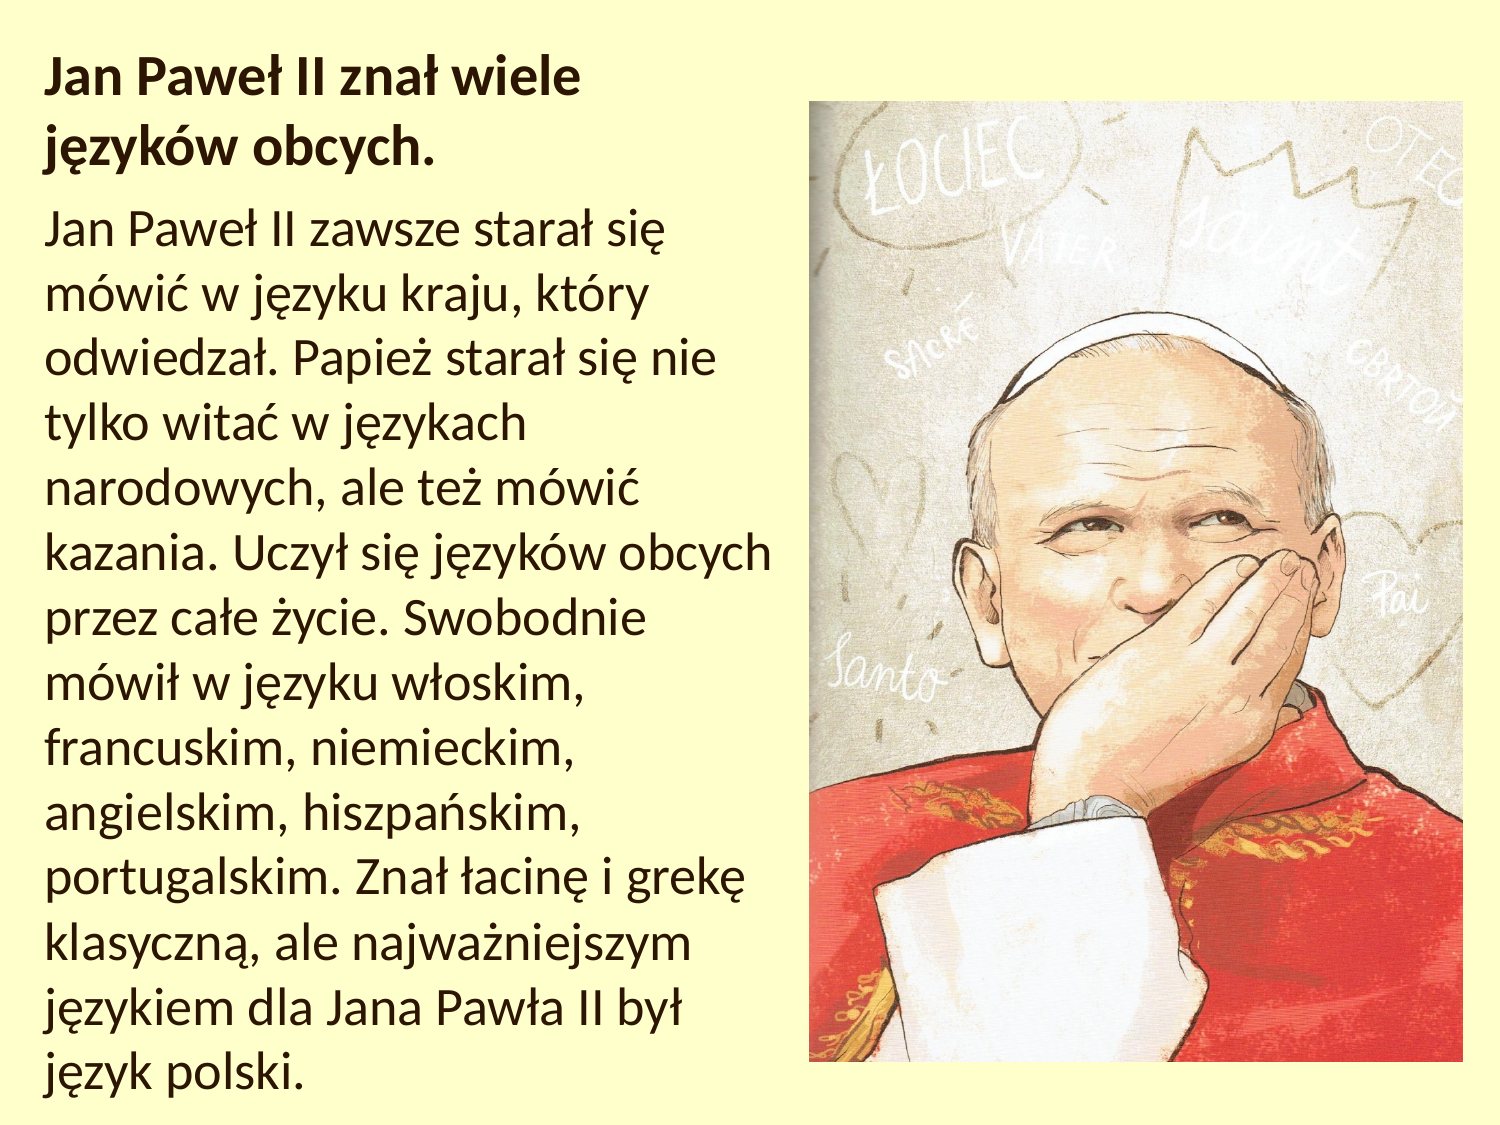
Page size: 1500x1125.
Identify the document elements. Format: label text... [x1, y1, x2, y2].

title Jan Paweł II znał wiele języków obcych. [29, 0, 786, 184]
list Jan Paweł II zawsze starał się mówić w języku kraju, który odwiedzał. Papież starał się nie tylko witać w językach narodowych, ale też mówić kazania. Uczył się języków obcych przez całe życie. Swobodnie mówił w języku włoskim, francuskim, niemieckim, angielskim, hiszpańskim, portugalskim. Znał łacinę i grekę klasyczną, ale najważniejszym językiem dla Jana Pawła II był język polski. [29, 184, 798, 1125]
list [808, 101, 1464, 1063]
